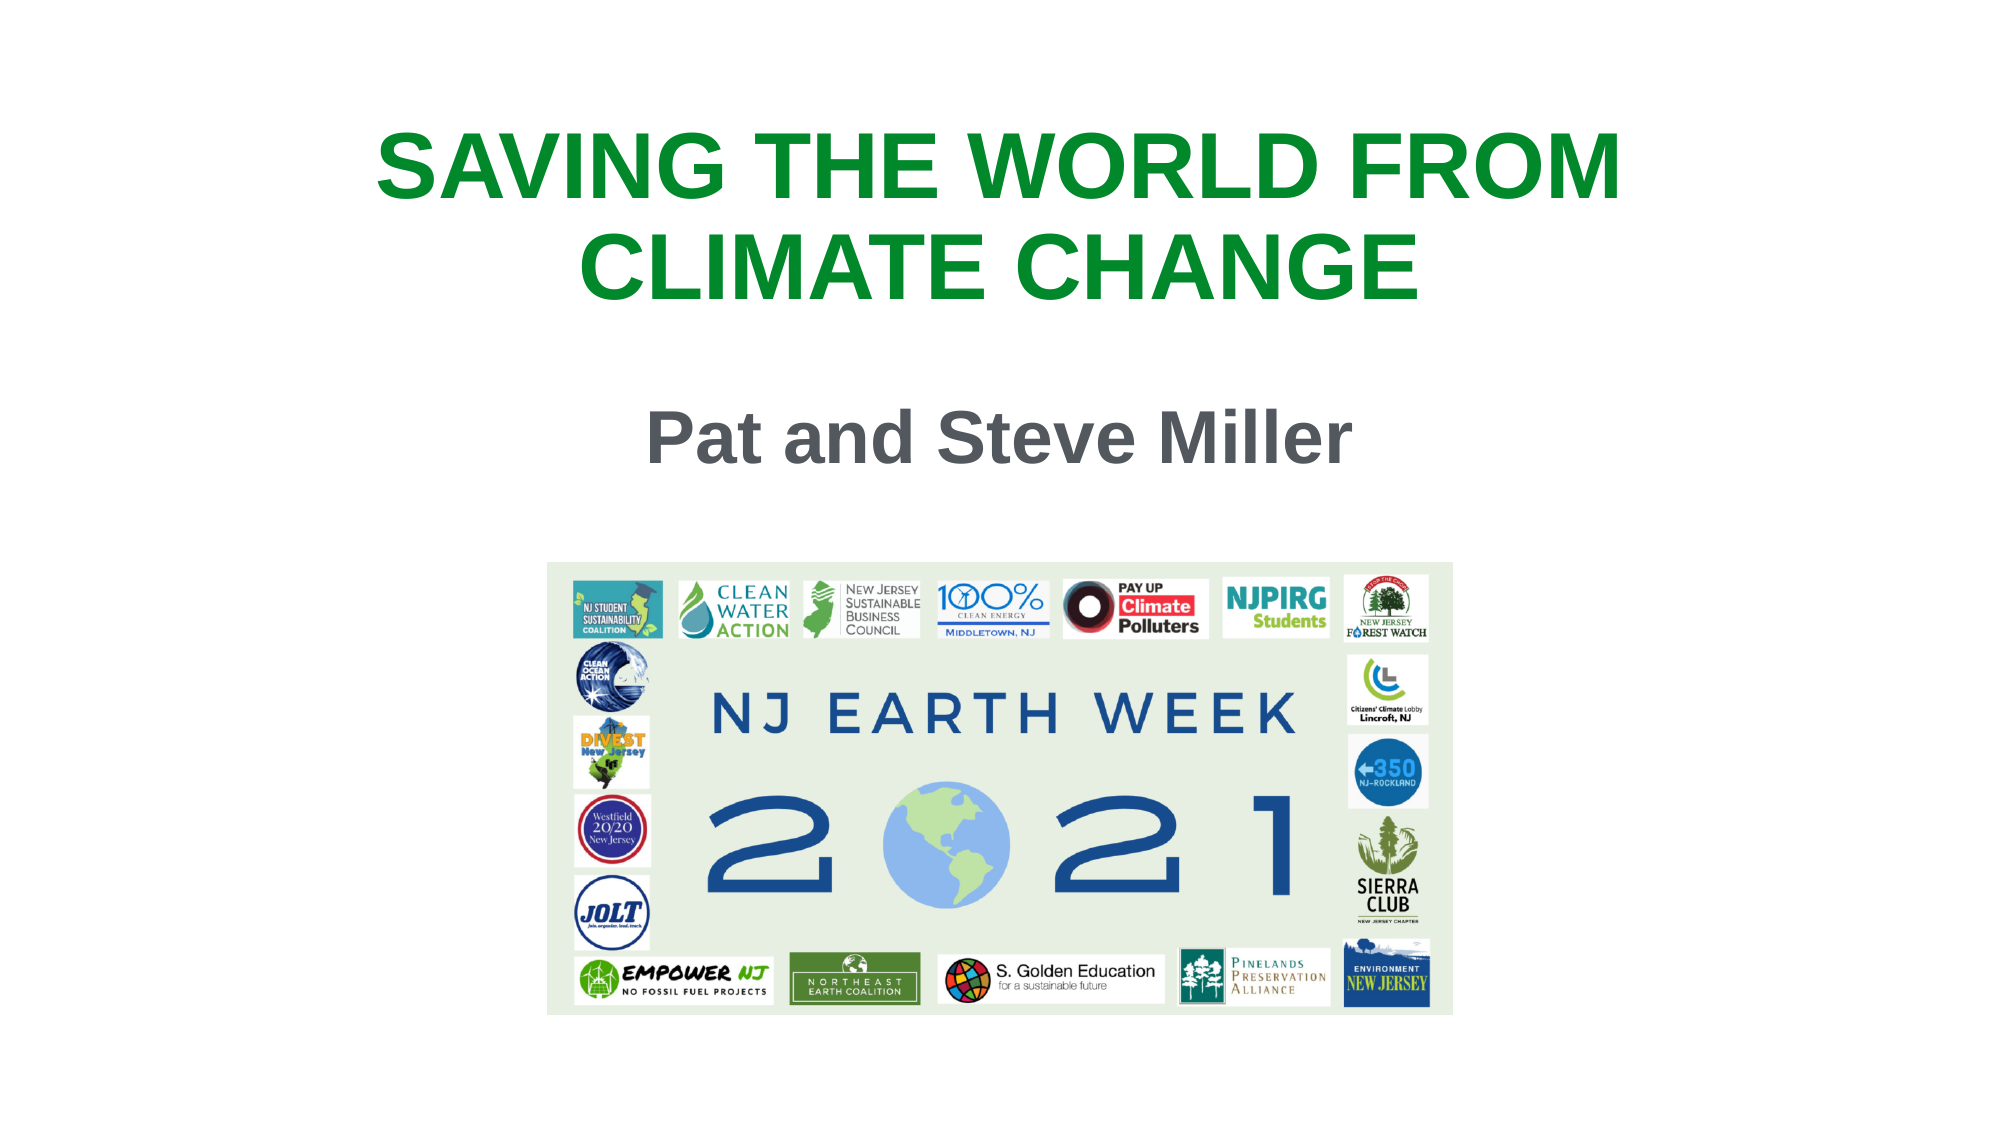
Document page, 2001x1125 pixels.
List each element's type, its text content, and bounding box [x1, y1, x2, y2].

picture [547, 562, 1453, 1016]
text_box SAVING THE WORLD FROM CLIMATE CHANGE Pat and Steve Miller [151, 109, 1849, 487]
